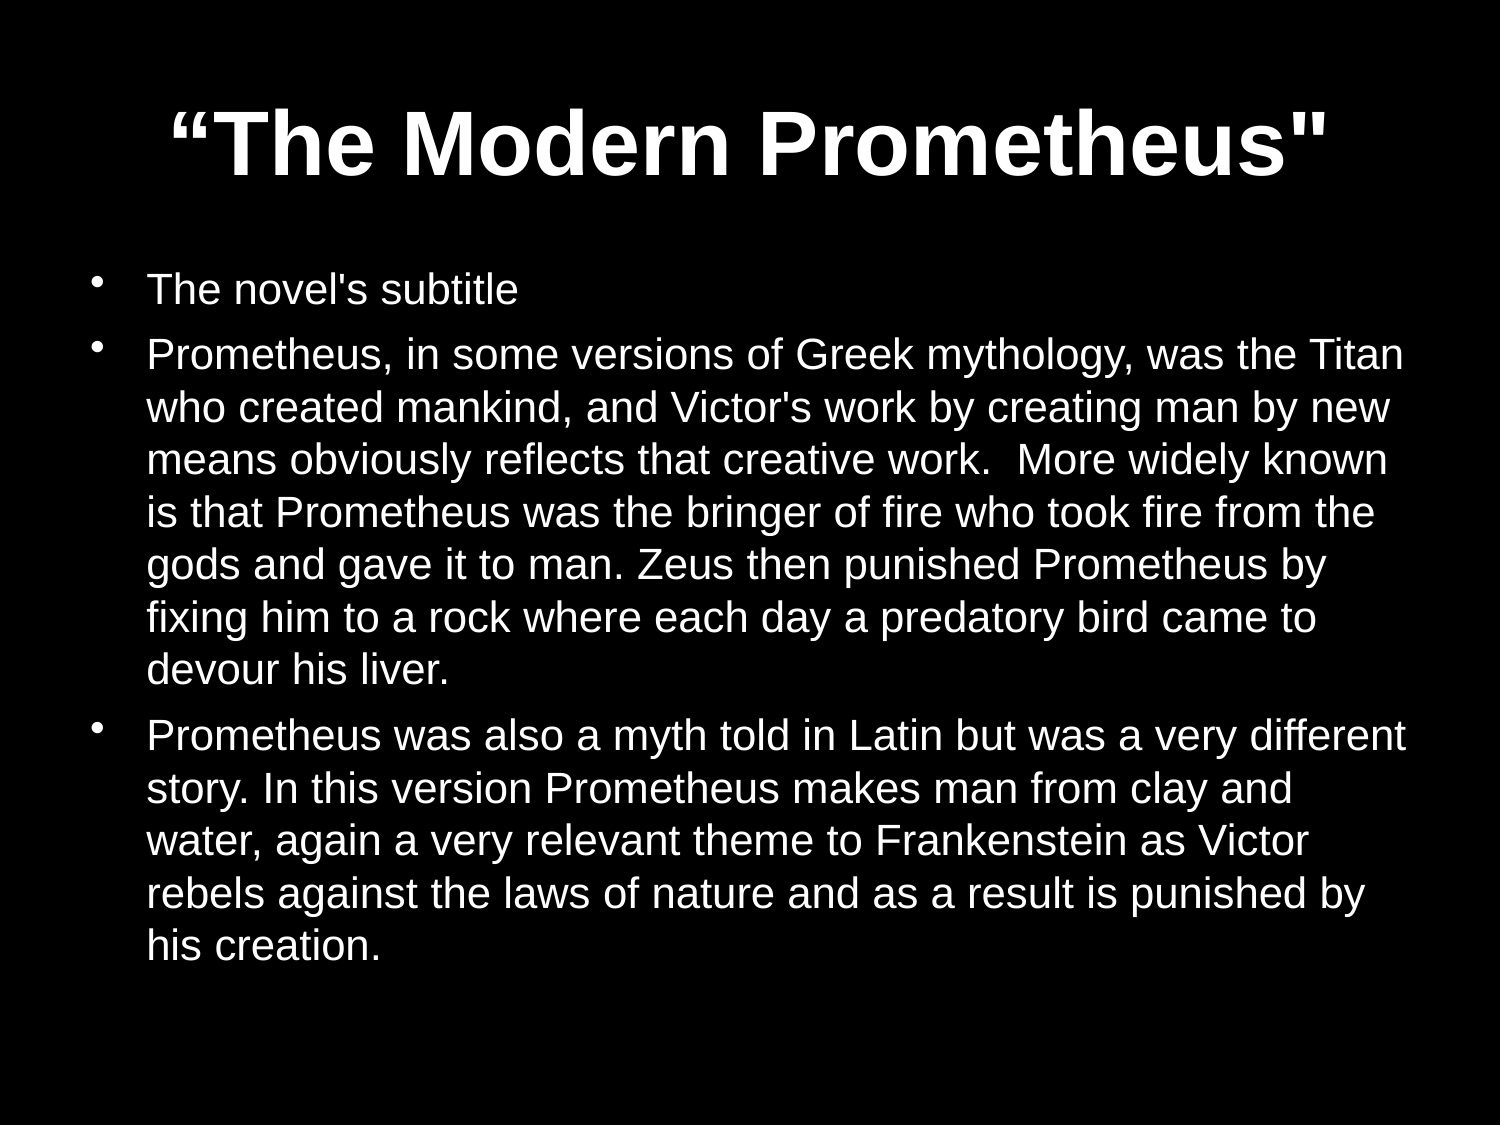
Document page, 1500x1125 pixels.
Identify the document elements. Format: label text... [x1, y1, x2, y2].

list The novel's subtitle Prometheus, in some versions of Greek mythology, was the Titan who created mankind, and Victor's work by creating man by new means obviously reflects that creative work. More widely known is that Prometheus was the bringer of fire who took fire from the gods and gave it to man. Zeus then punished Prometheus by fixing him to a rock where each day a predatory bird came to devour his liver. Prometheus was also a myth told in Latin but was a very different story. In this version Prometheus makes man from clay and water, again a very relevant theme to Frankenstein as Victor rebels against the laws of nature and as a result is punished by his creation. [75, 187, 1425, 1063]
title “The Modern Prometheus" [75, 45, 1425, 187]
